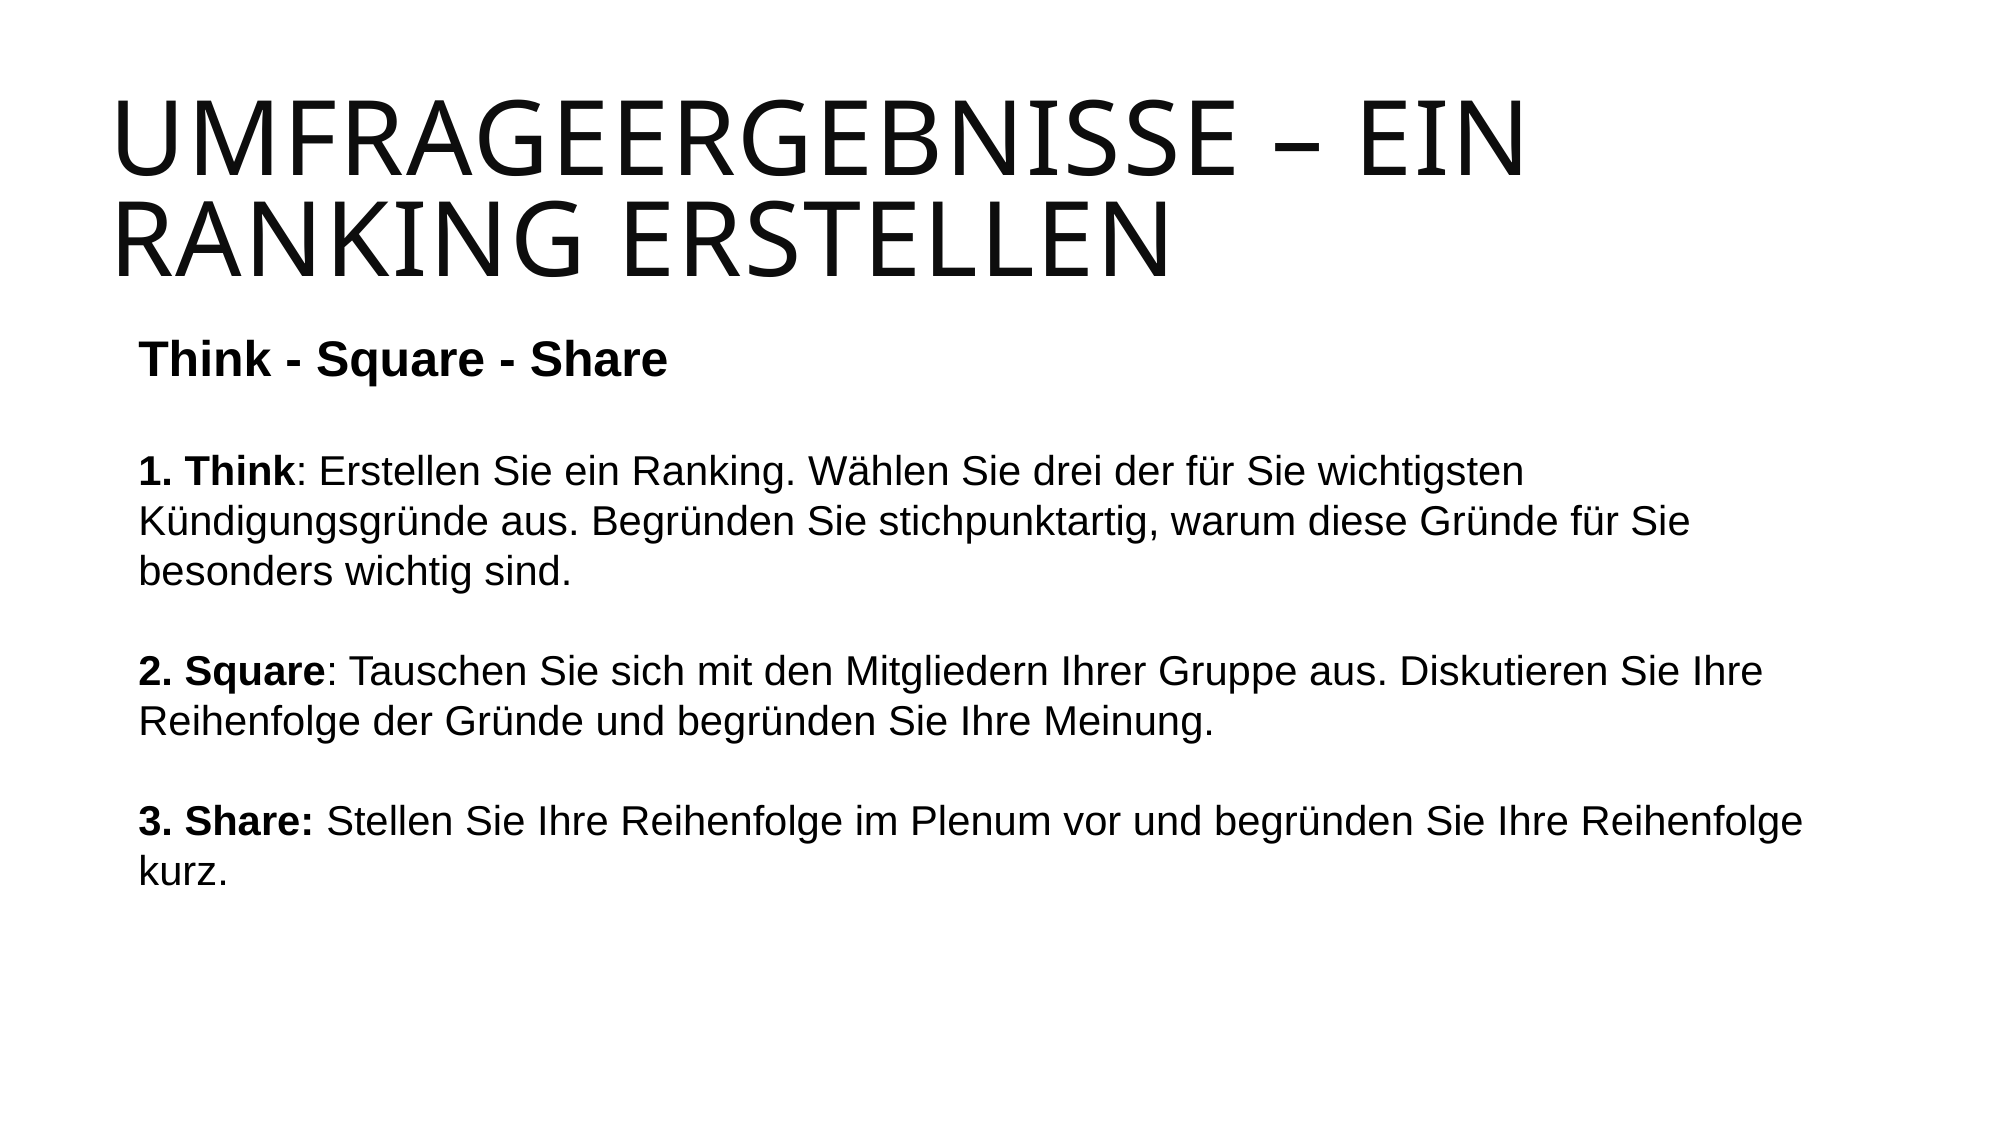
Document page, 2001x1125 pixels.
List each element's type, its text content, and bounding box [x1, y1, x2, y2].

text_box 1. Think: Erstellen Sie ein Ranking. Wählen Sie drei der für Sie wichtigsten Kündigungsgründe aus. Begründen Sie stichpunktartig, warum diese Gründe für Sie besonders wichtig sind. 2. Square: Tauschen Sie sich mit den Mitgliedern Ihrer Gruppe aus. Diskutieren Sie Ihre Reihenfolge der Gründe und begründen Sie Ihre Meinung. 3. Share: Stellen Sie Ihre Reihenfolge im Plenum vor und begründen Sie Ihre Reihenfolge kurz. [123, 436, 1893, 992]
text_box Think - Square - Share [123, 318, 1200, 394]
title Umfrageergebnisse – ein Ranking erstellen [94, 72, 1832, 319]
